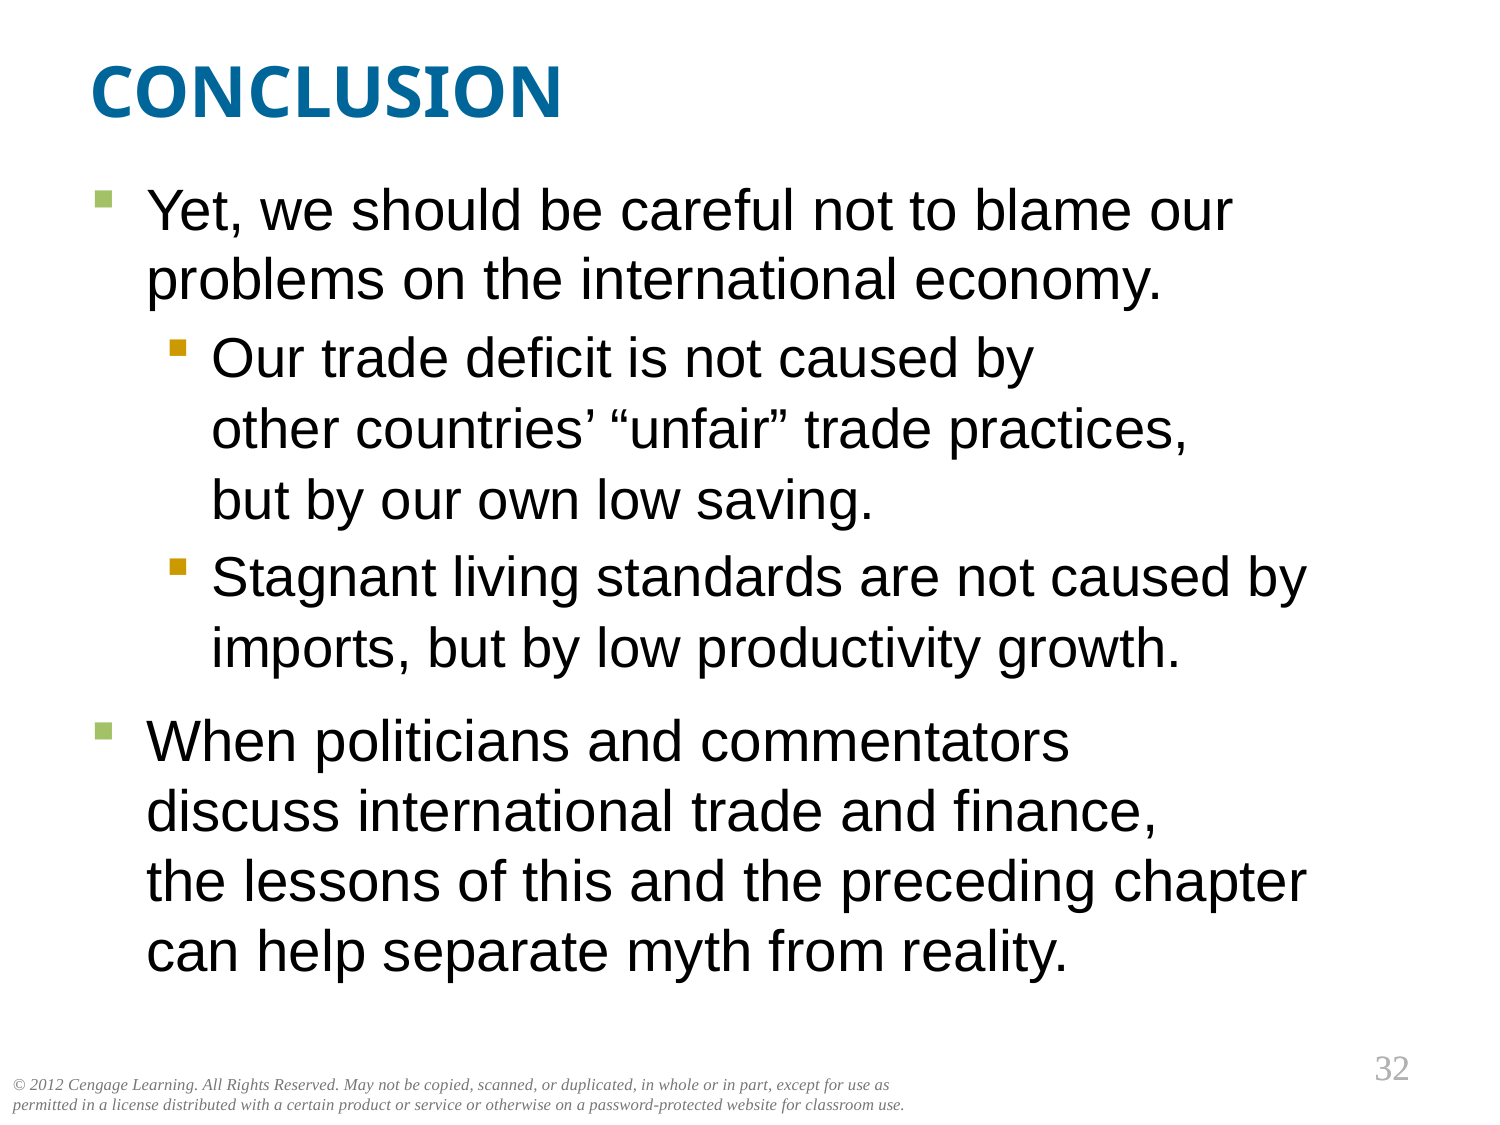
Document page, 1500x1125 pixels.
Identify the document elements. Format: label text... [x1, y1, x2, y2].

text_box CONCLUSION [74, 35, 1425, 143]
text_box Yet, we should be careful not to blame our problems on the international economy. Our trade deficit is not caused by other countries’ “unfair” trade practices, but by our own low saving. Stagnant living standards are not caused by imports, but by low productivity growth. When politicians and commentators discuss international trade and finance, the lessons of this and the preceding chapter can help separate myth from reality. [74, 164, 1425, 1034]
